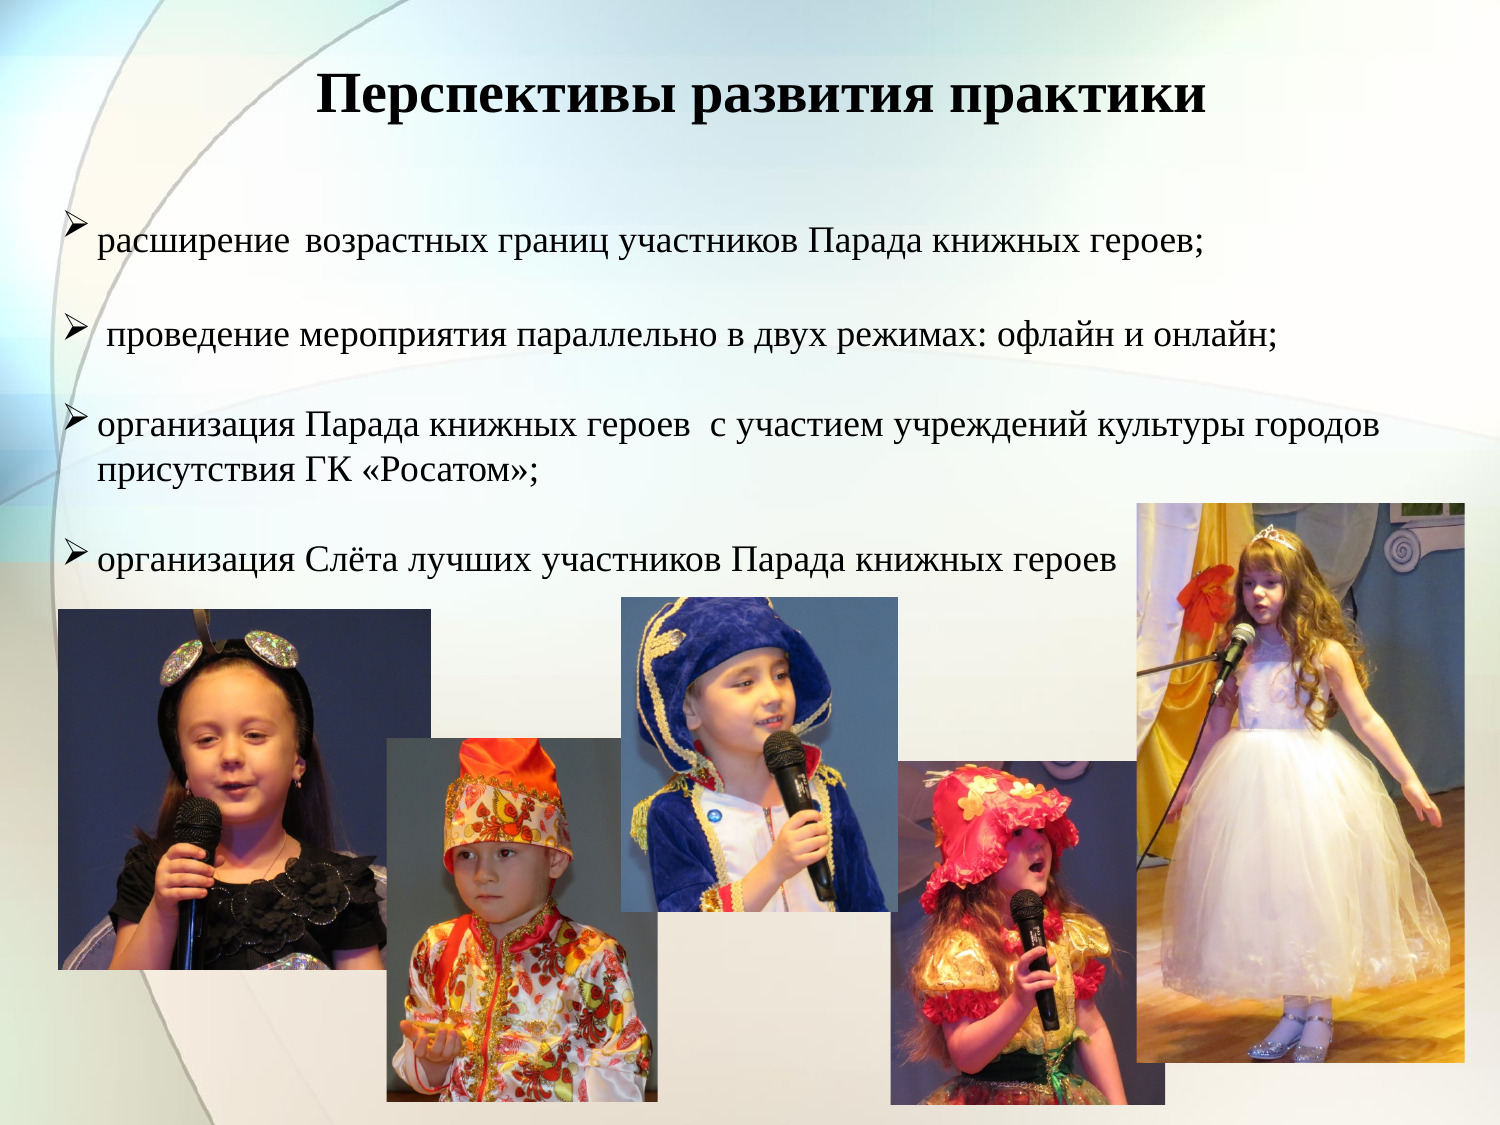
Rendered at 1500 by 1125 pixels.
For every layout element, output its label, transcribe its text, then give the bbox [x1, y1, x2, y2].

picture [58, 503, 1465, 1105]
picture [0, 0, 1500, 1125]
text_box Перспективы развития практики расширение возрастных границ участников Парада книжных героев; проведение мероприятия параллельно в двух режимах: офлайн и онлайн; организация Парада книжных героев с участием учреждений культуры городов присутствия ГК «Росатом»; организация Слёта лучших участников Парада книжных героев [46, 46, 1477, 1125]
